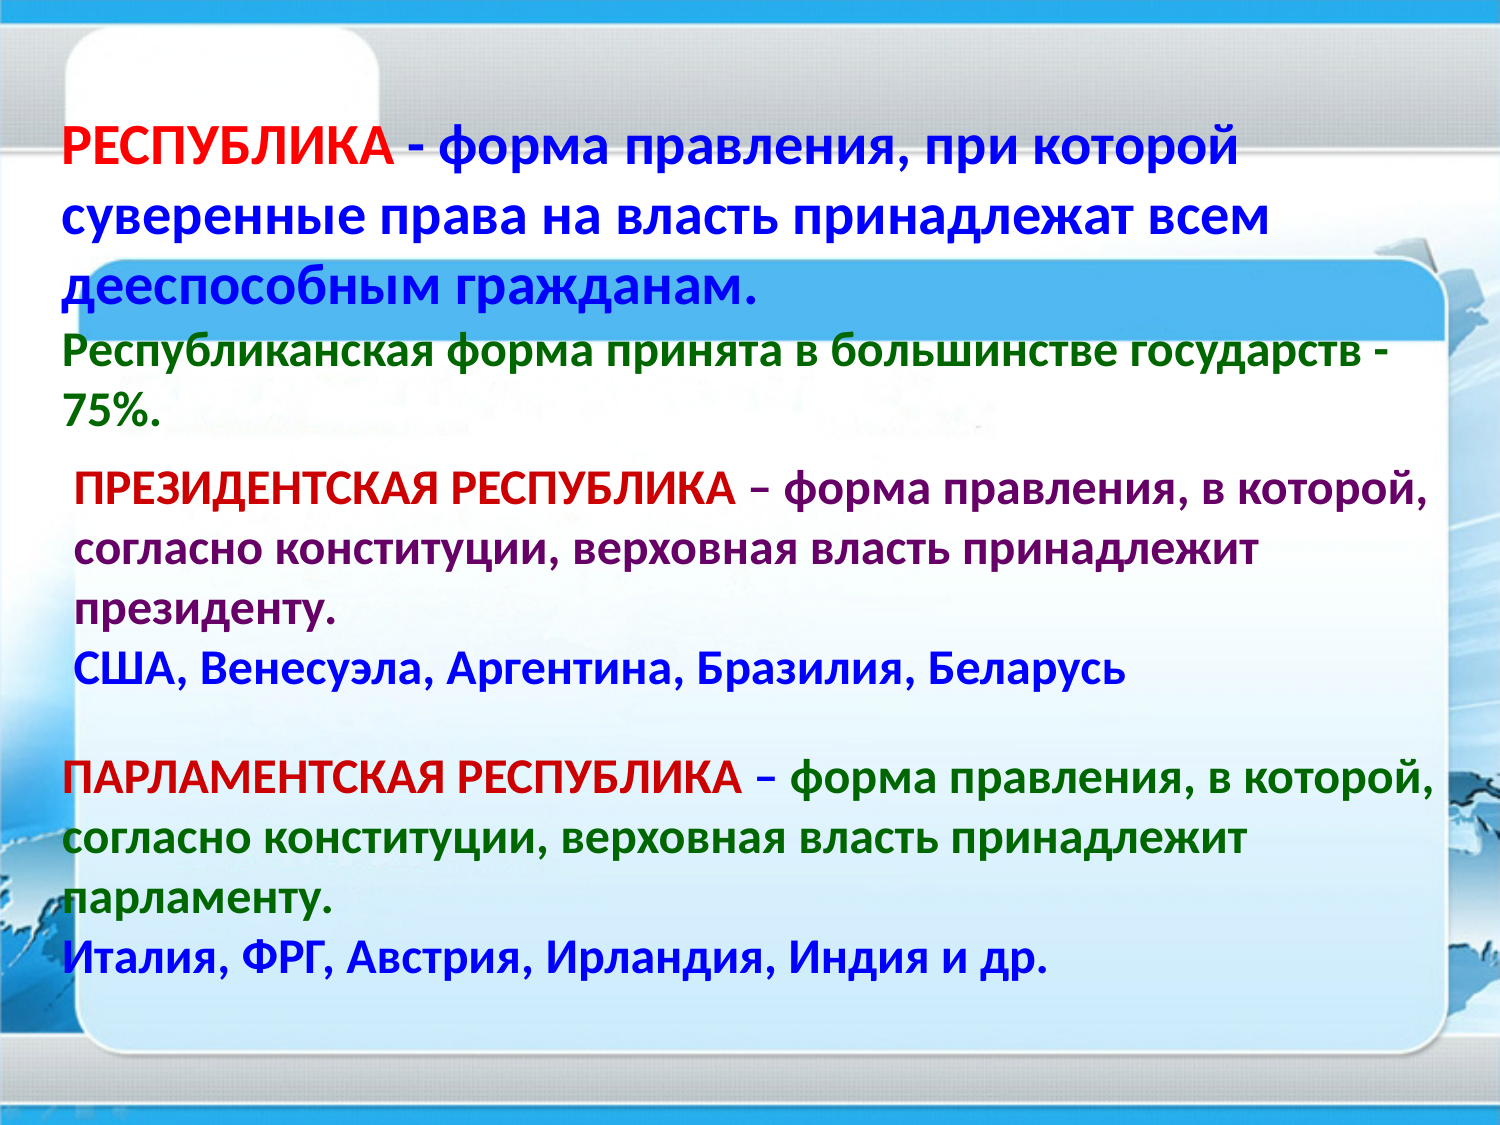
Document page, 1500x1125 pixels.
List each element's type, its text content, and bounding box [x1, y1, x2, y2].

text_box РЕСПУБЛИКА - форма правления, при которой суверенные права на власть принадлежат всем дееспособным гражданам. Республиканская форма принята в большинстве государств -75%. [47, 99, 1489, 444]
picture [0, 0, 1500, 1125]
text_box ПРЕЗИДЕНТСКАЯ РЕСПУБЛИКА – форма правления, в которой, согласно конституции, верховная власть принадлежит президенту. США, Венесуэла, Аргентина, Бразилия, Беларусь [58, 446, 1500, 702]
text_box ПАРЛАМЕНТСКАЯ РЕСПУБЛИКА – форма правления, в которой, согласно конституции, верховная власть принадлежит парламенту. Италия, ФРГ, Австрия, Ирландия, Индия и др. [47, 736, 1453, 991]
